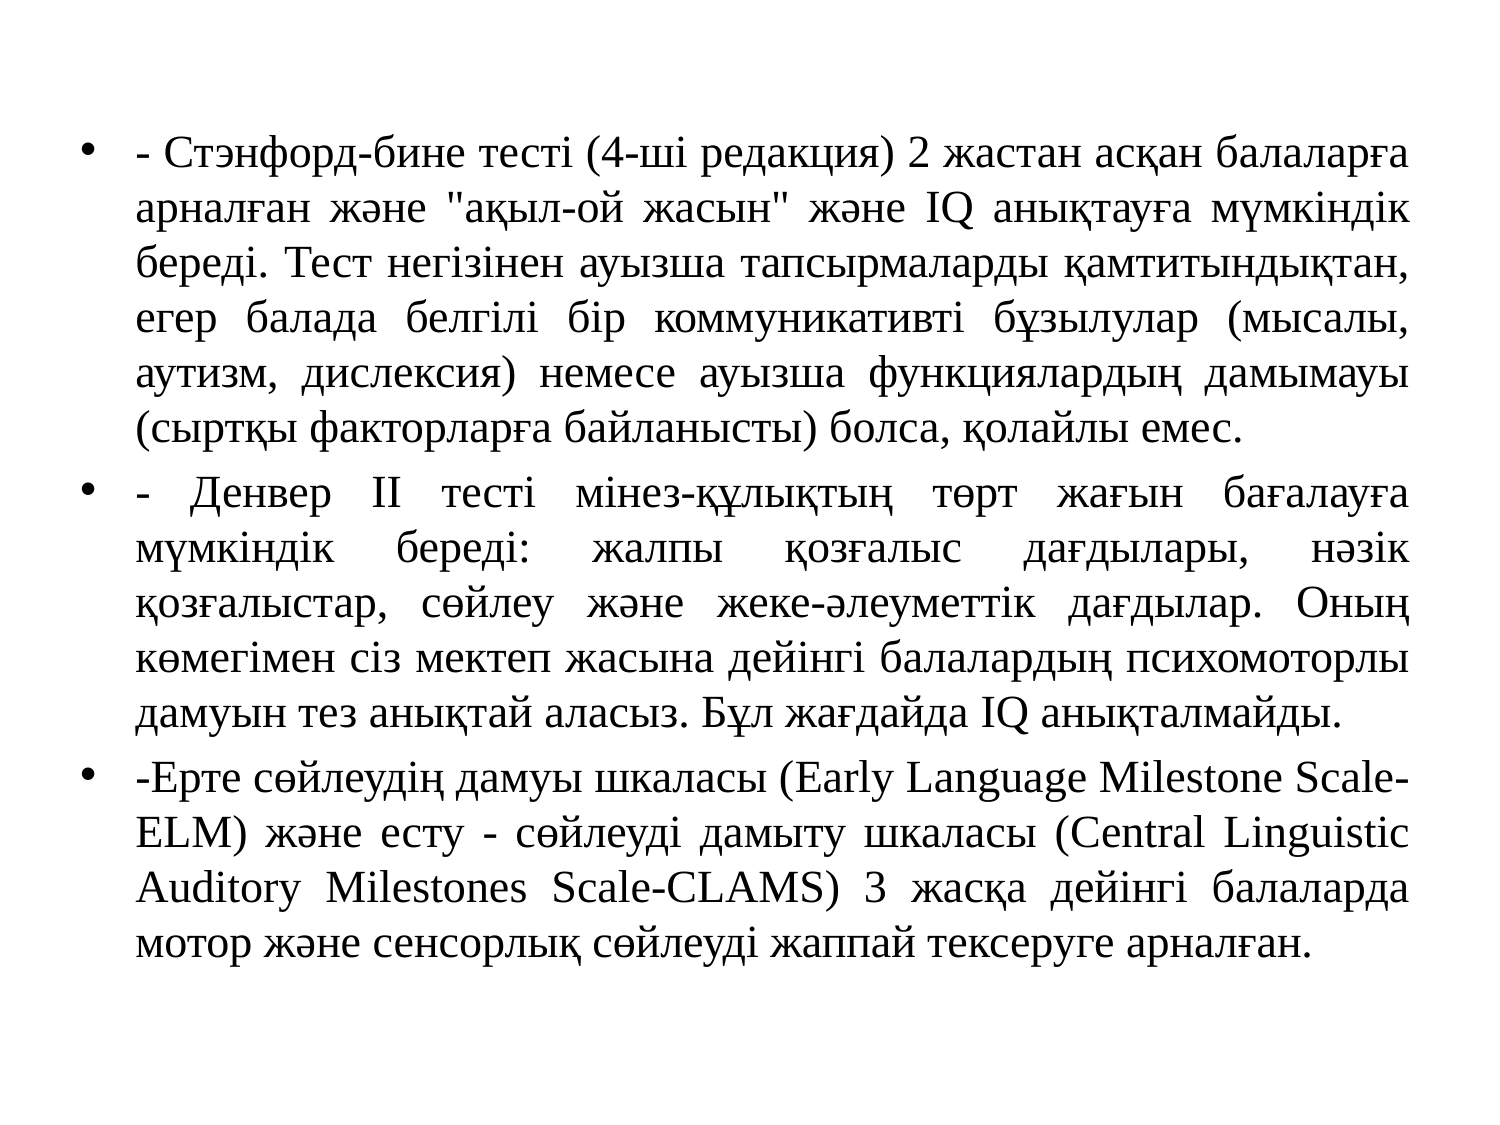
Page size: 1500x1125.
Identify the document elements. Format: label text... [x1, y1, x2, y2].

list - Стэнфорд-бине тесті (4-ші редакция) 2 жастан асқан балаларға арналған және "ақыл-ой жасын" және IQ анықтауға мүмкіндік береді. Тест негізінен ауызша тапсырмаларды қамтитындықтан, егер балада белгілі бір коммуникативті бұзылулар (мысалы, аутизм, дислексия) немесе ауызша функциялардың дамымауы (сыртқы факторларға байланысты) болса, қолайлы емес. - Денвер II тесті мінез-құлықтың төрт жағын бағалауға мүмкіндік береді: жалпы қозғалыс дағдылары, нәзік қозғалыстар, сөйлеу және жеке-әлеуметтік дағдылар. Оның көмегімен сіз мектеп жасына дейінгі балалардың психомоторлы дамуын тез анықтай аласыз. Бұл жағдайда IQ анықталмайды. -Ерте сөйлеудің дамуы шкаласы (Early Language Milestone Scale-ELM) және есту - сөйлеуді дамыту шкаласы (Central Linguistic Auditory Milestones Scale-CLAMS) 3 жасқа дейінгі балаларда мотор және сенсорлық сөйлеуді жаппай тексеруге арналған. [64, 113, 1425, 1005]
